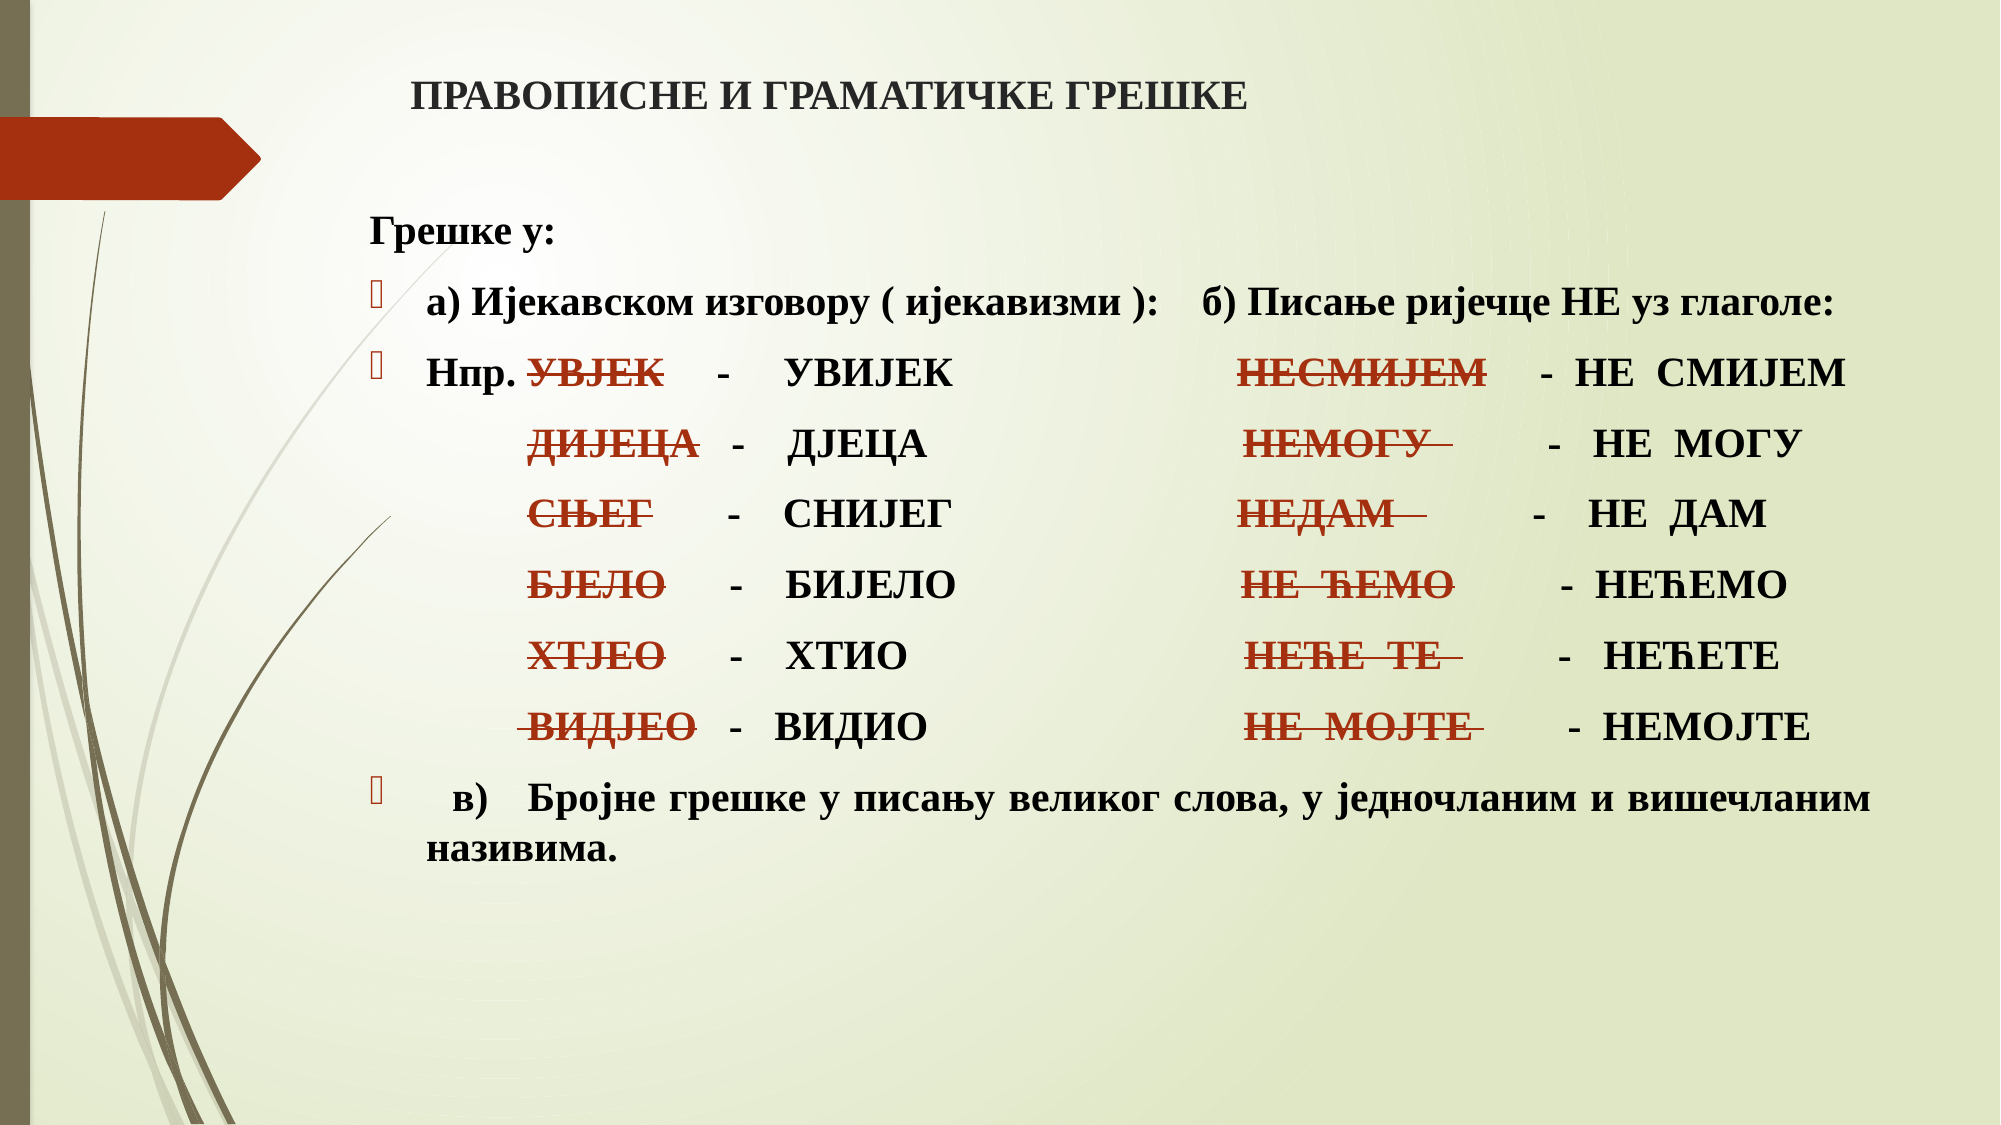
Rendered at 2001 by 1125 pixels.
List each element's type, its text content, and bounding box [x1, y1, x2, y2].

list Грешке у: а) Ијекавском изговору ( ијекавизми ): б) Писање ријечце НЕ уз глаголе: Нпр. УВЈЕК - УВИЈЕК НЕСМИЈЕМ - НЕ СМИЈЕМ ДИЈЕЦА - ДЈЕЦА НЕМОГУ - НЕ МОГУ СЊЕГ - СНИЈЕГ НЕДАМ - НЕ ДАМ БЈЕЛО - БИЈЕЛО НЕ ЋЕМО - НЕЋЕМО ХТЈЕО - ХТИО НЕЋЕ ТЕ - НЕЋЕТЕ ВИДЈЕО - ВИДИО НЕ МОЈТЕ - НЕМОЈТЕ в) Бројне грешке у писању великог слова, у једночланим и вишечланим називима. [354, 195, 1888, 970]
title ПРАВОПИСНЕ И ГРАМАТИЧКЕ ГРЕШКЕ [395, 20, 1888, 195]
